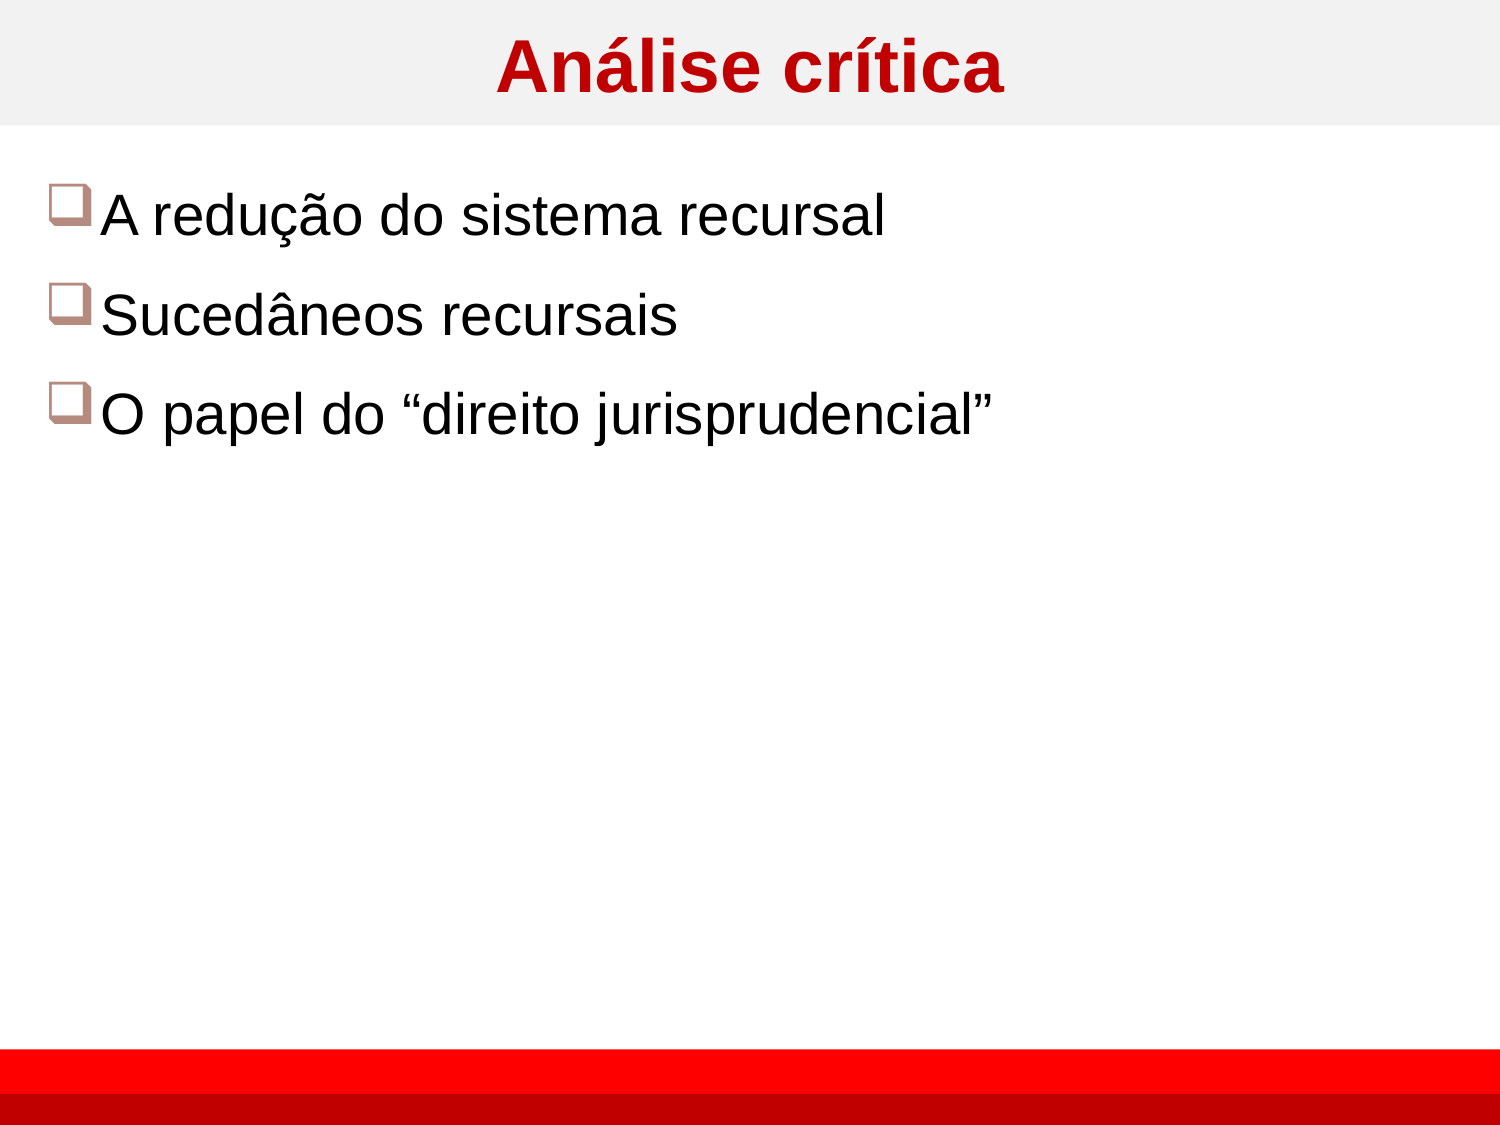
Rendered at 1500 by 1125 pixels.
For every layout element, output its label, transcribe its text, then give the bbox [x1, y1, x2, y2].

text_box [0, 1047, 1500, 1092]
title Análise crítica [0, 0, 1500, 126]
list A redução do sistema recursal Sucedâneos recursais O papel do “direito jurisprudencial” [29, 170, 1500, 1043]
text_box [0, 1092, 1500, 1125]
